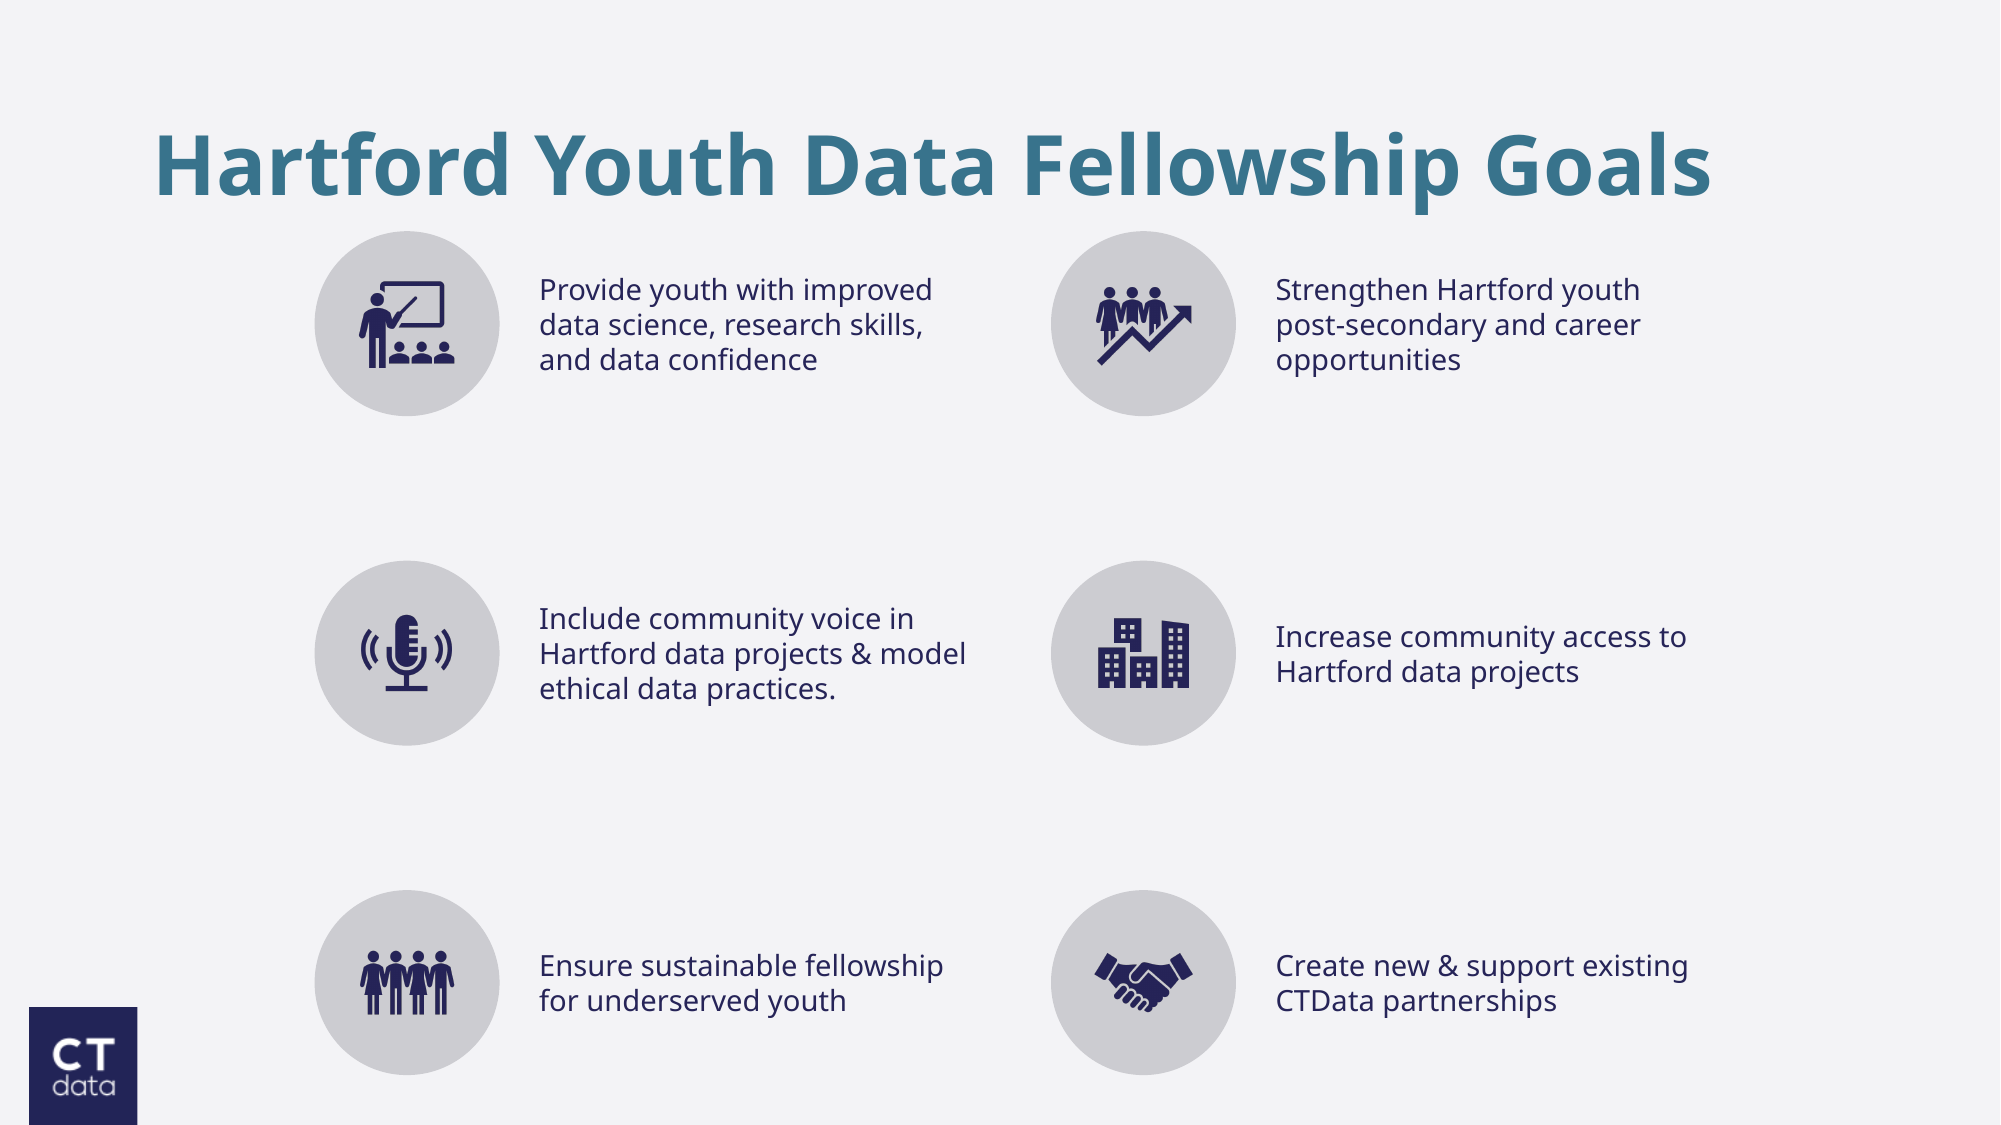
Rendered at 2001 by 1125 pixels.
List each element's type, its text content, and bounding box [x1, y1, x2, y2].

title Hartford Youth Data Fellowship Goals [137, 59, 1863, 228]
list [19, 228, 2000, 1079]
